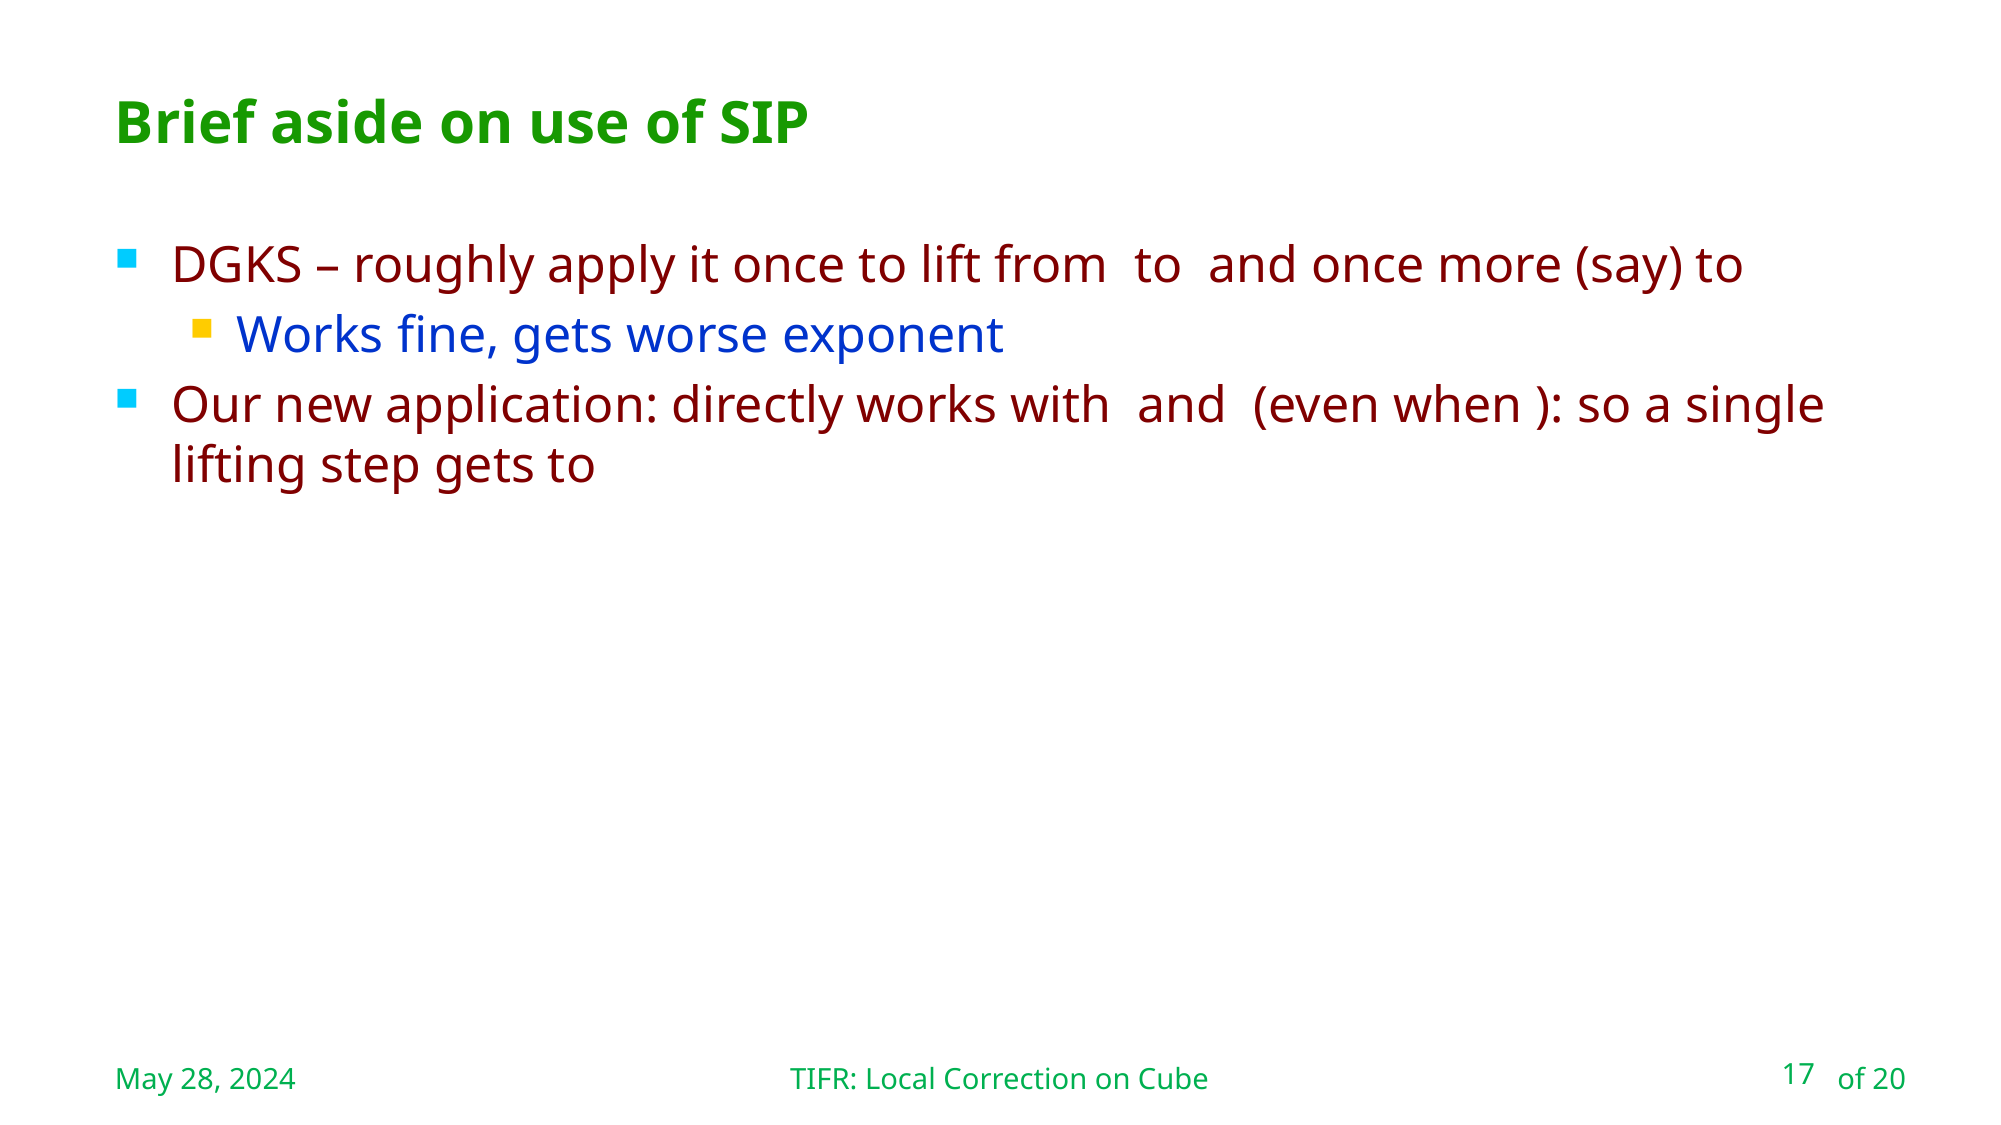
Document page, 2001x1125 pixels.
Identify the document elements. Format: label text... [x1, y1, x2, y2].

slide_number 17 [1530, 1024, 1831, 1103]
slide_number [99, 1024, 480, 1103]
title Brief aside on use of SIP [99, 62, 1900, 163]
footer TIFR: Local Correction on Cube [480, 1024, 1520, 1103]
